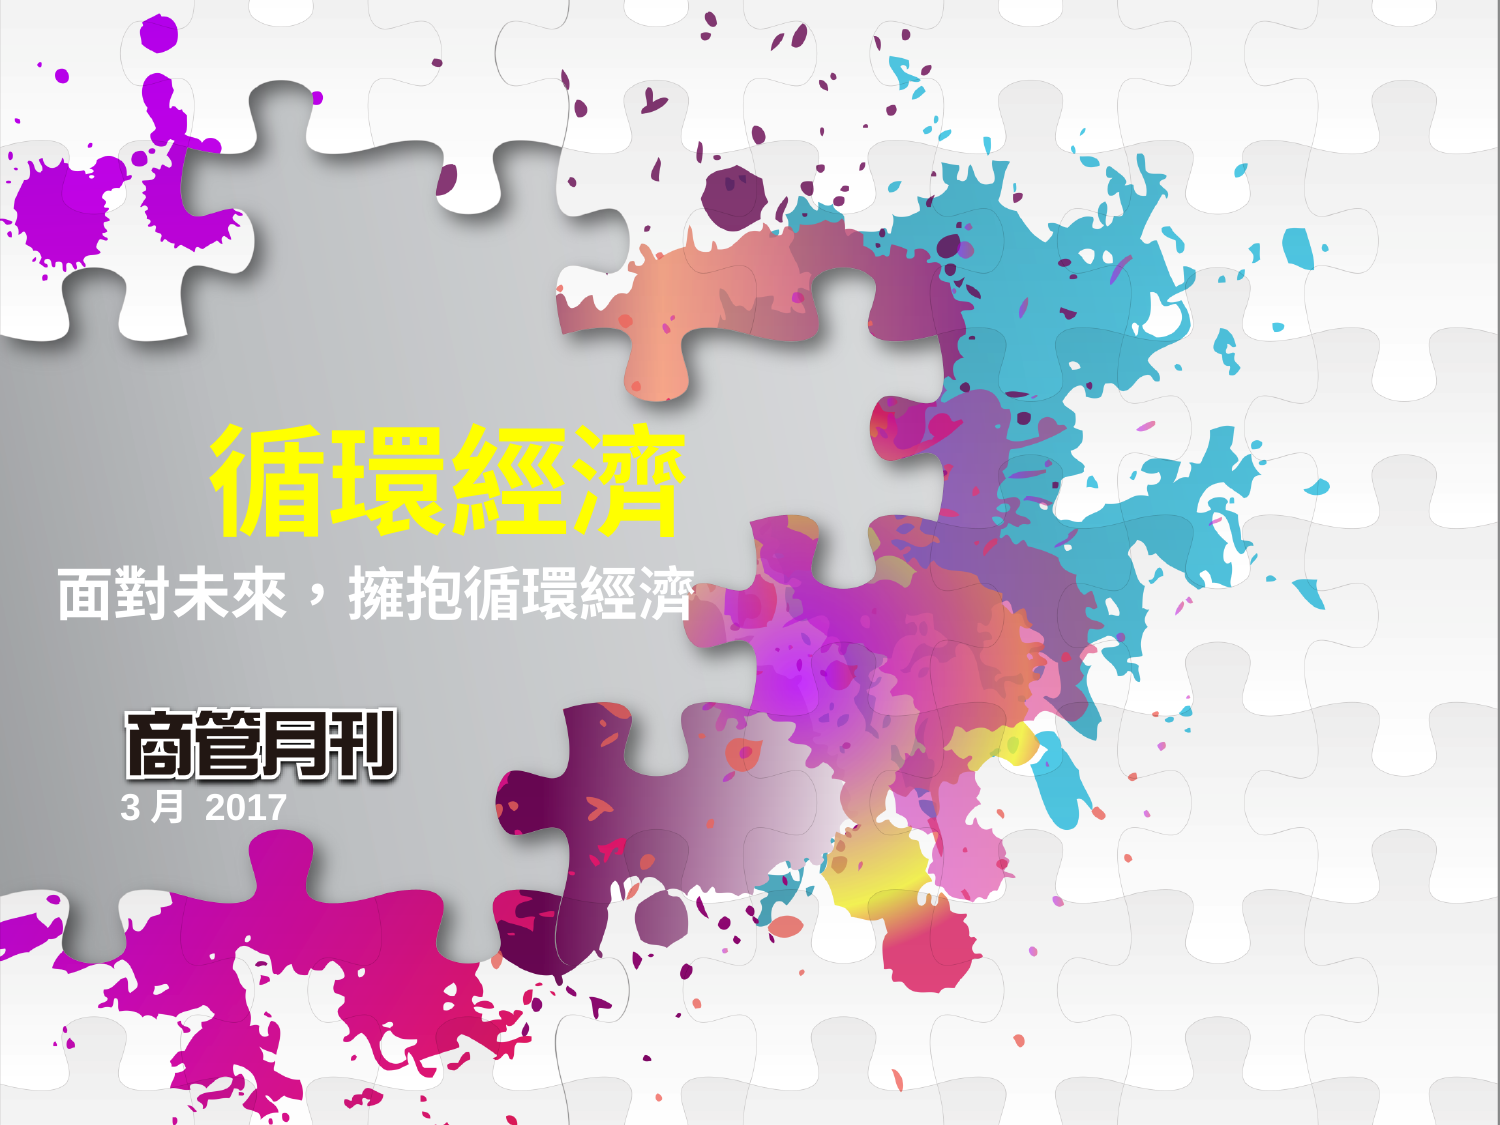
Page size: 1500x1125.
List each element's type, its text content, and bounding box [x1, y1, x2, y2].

picture [0, 0, 1500, 1125]
text_box 面對未來，擁抱循環經濟 [41, 535, 856, 649]
text_box 3月 2017 [81, 775, 327, 833]
text_box 循環經濟 [0, 398, 926, 559]
